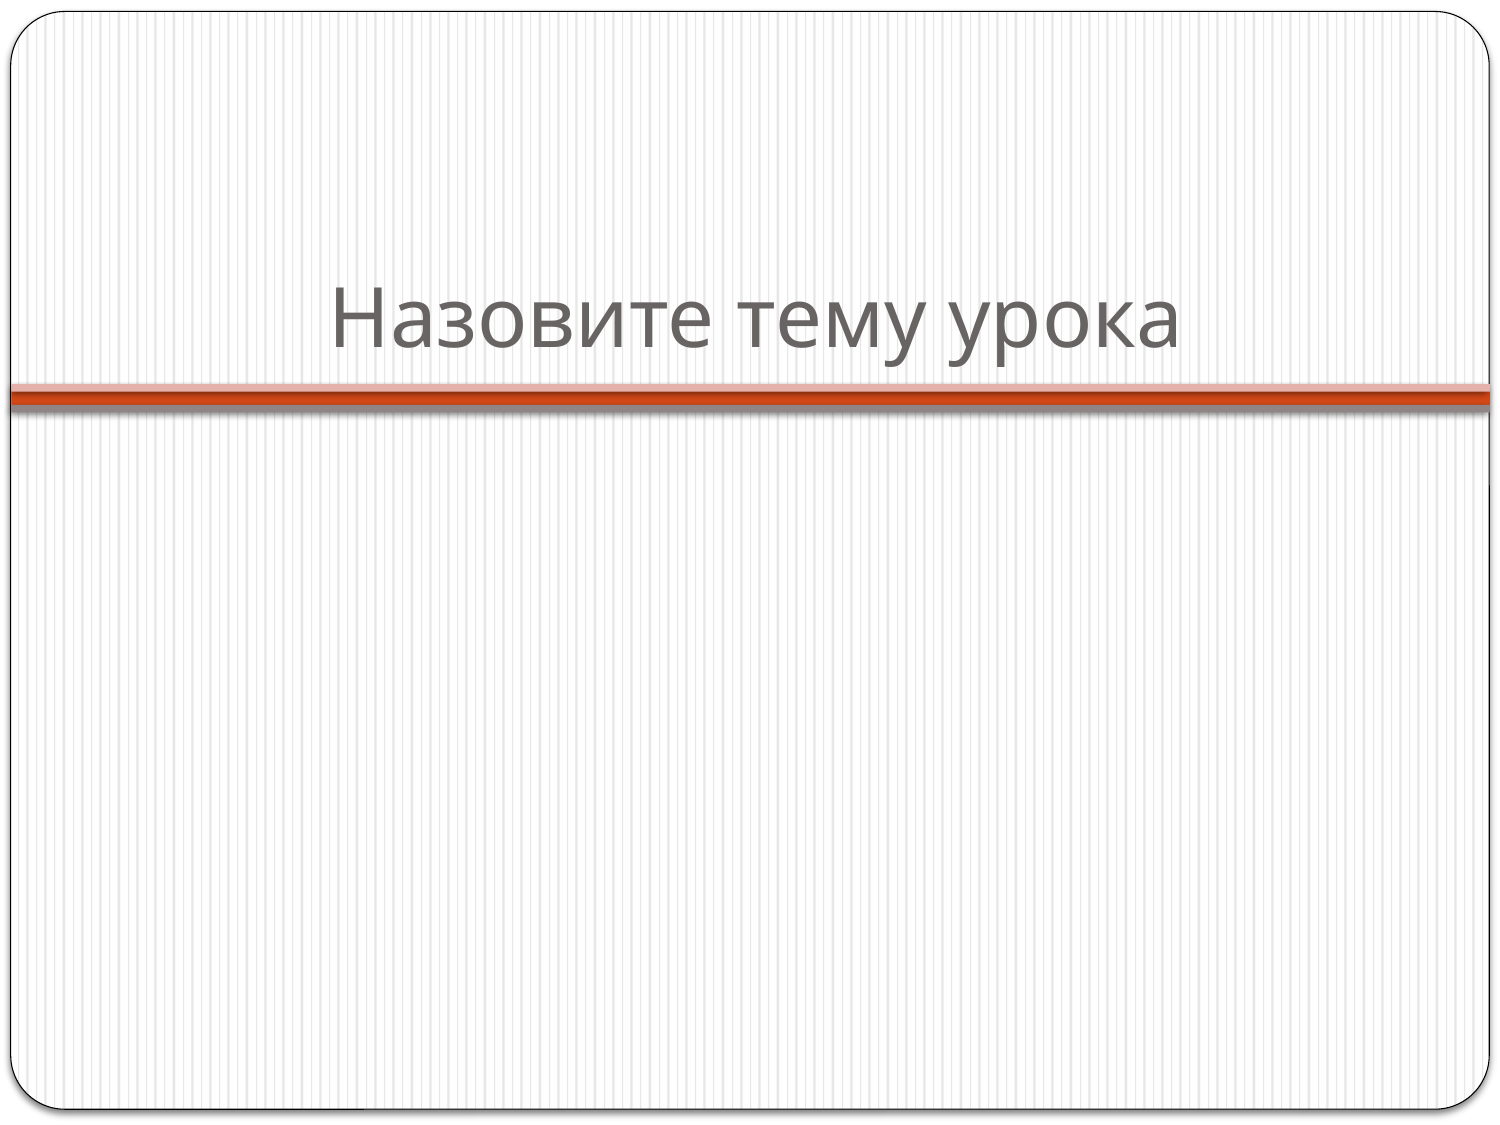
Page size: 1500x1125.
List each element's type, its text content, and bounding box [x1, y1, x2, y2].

title Назовите тему урока [118, 156, 1394, 380]
